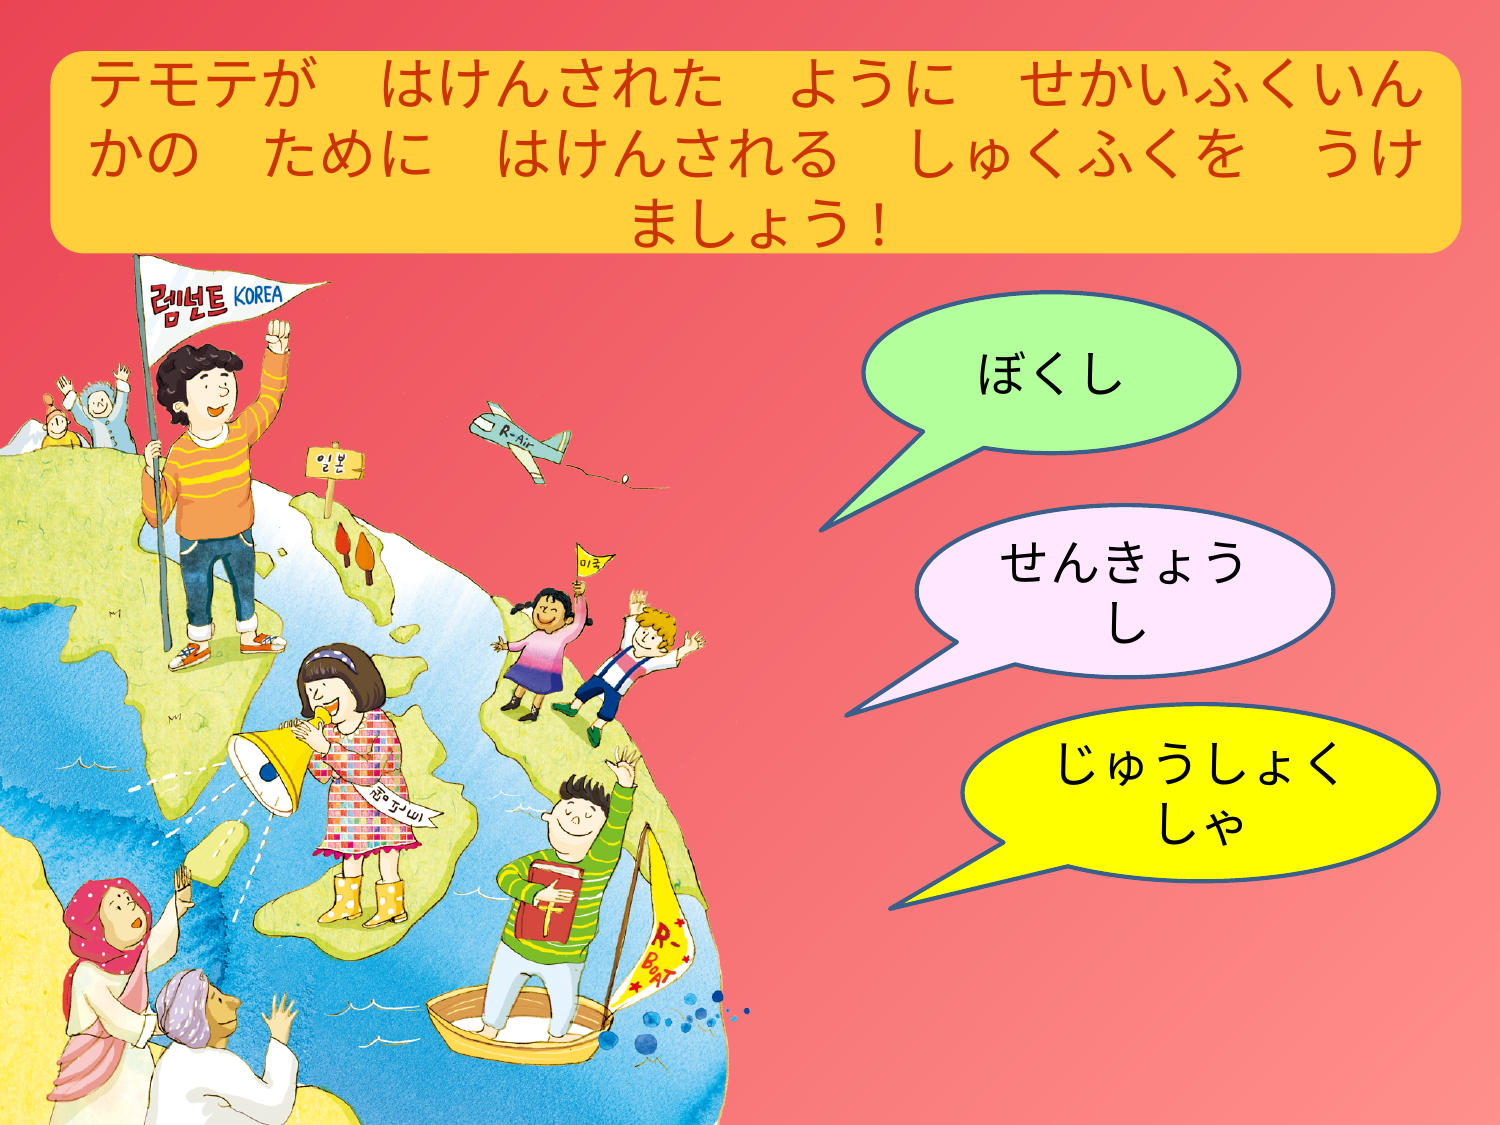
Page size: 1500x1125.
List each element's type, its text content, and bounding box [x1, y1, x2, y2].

text_box [0, 0, 1500, 1125]
text_box ぼくし [818, 290, 1242, 533]
picture [146, 854, 152, 862]
text_box せんきょうし [844, 503, 1336, 718]
text_box じゅうしょくしゃ [887, 702, 1441, 911]
picture [0, 253, 751, 1125]
text_box テモテが はけんされた ように せかいふくいんかの ために はけんされる しゅくふくを うけましょう! [48, 49, 1464, 256]
